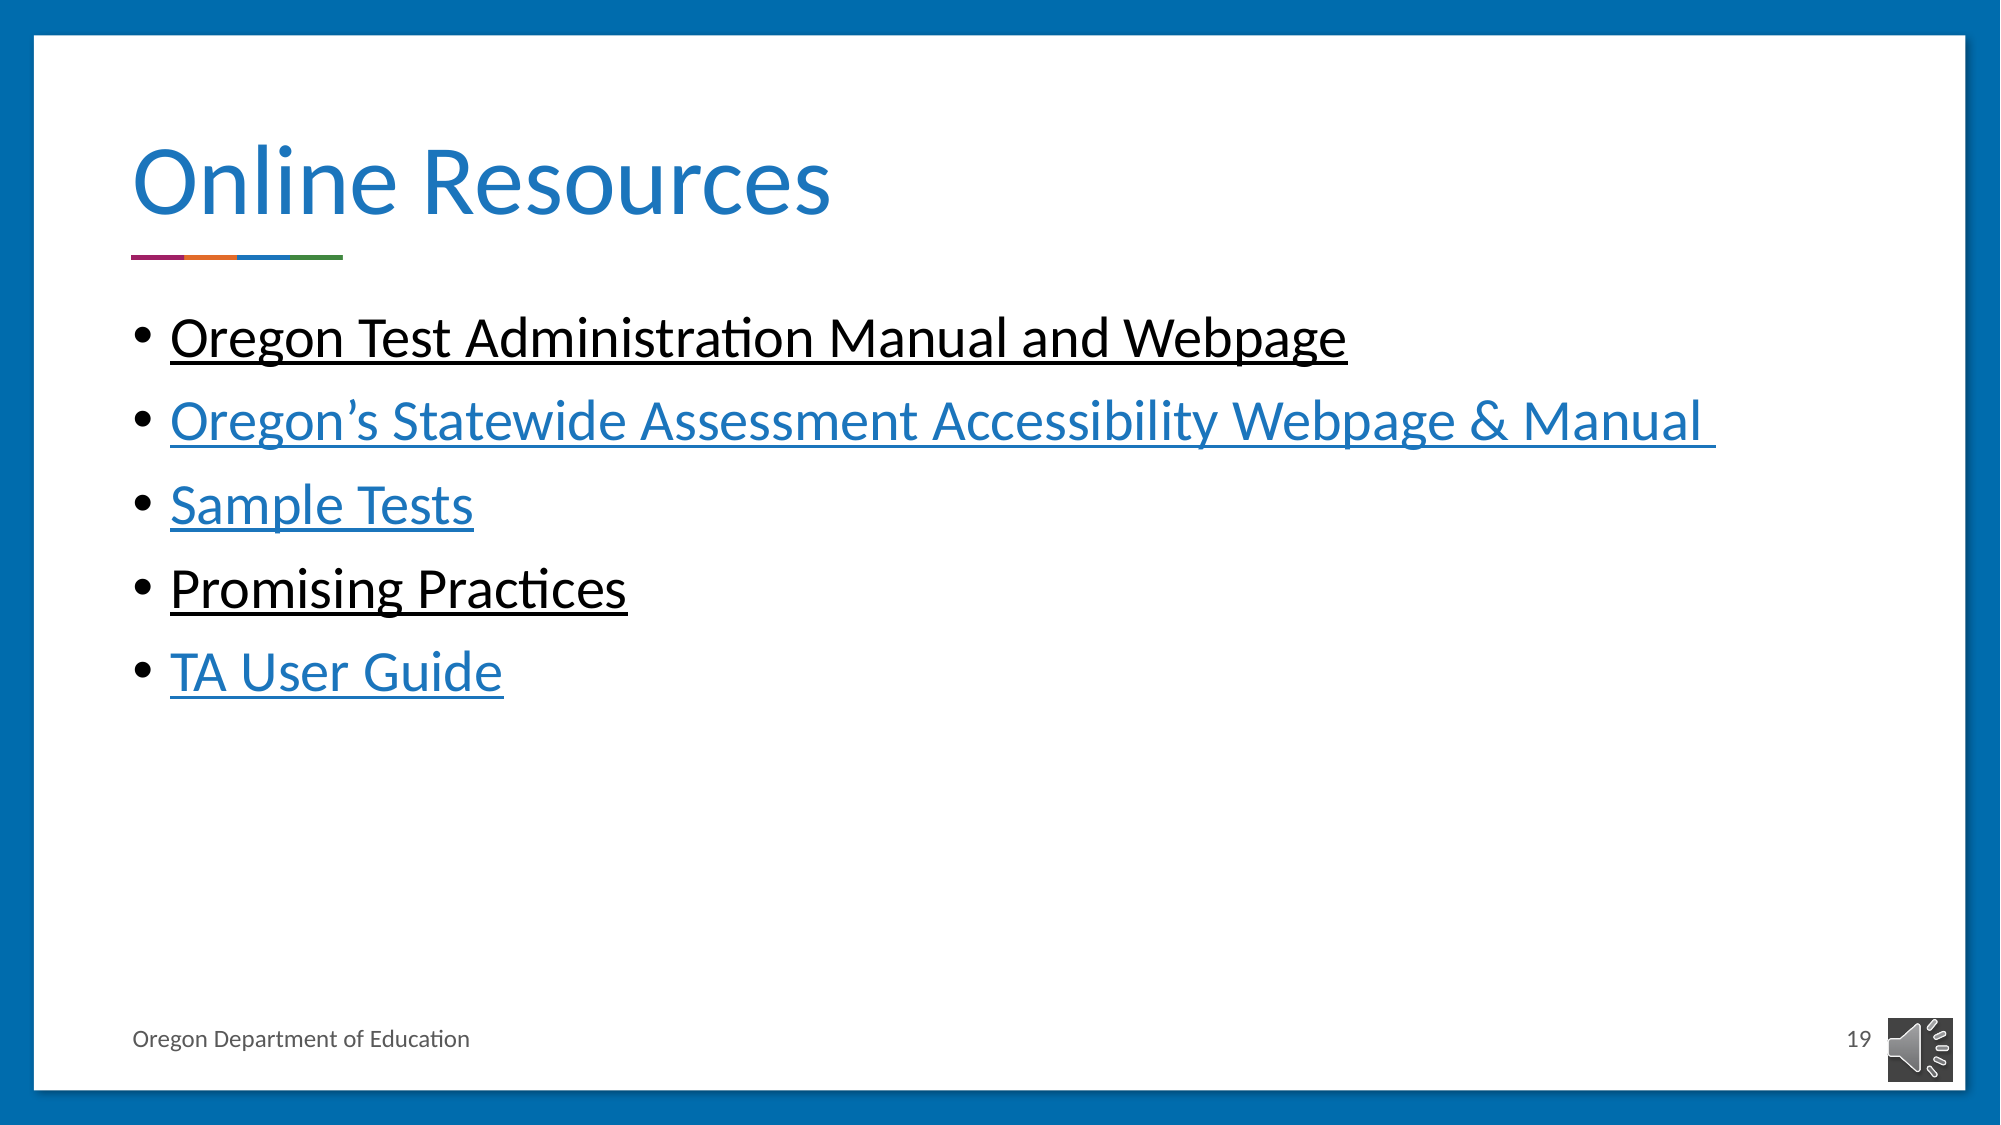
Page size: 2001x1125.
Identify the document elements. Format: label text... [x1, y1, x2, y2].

title Online Resources [117, 75, 1887, 244]
list Oregon Test Administration Manual and Webpage Oregon’s Statewide Assessment Accessibility Webpage & Manual Sample Tests Promising Practices TA User Guide [117, 299, 1887, 974]
slide_number 19 [1412, 1007, 1887, 1068]
picture [1886, 1016, 1954, 1084]
footer Oregon Department of Education [117, 1007, 588, 1068]
picture [131, 255, 343, 260]
